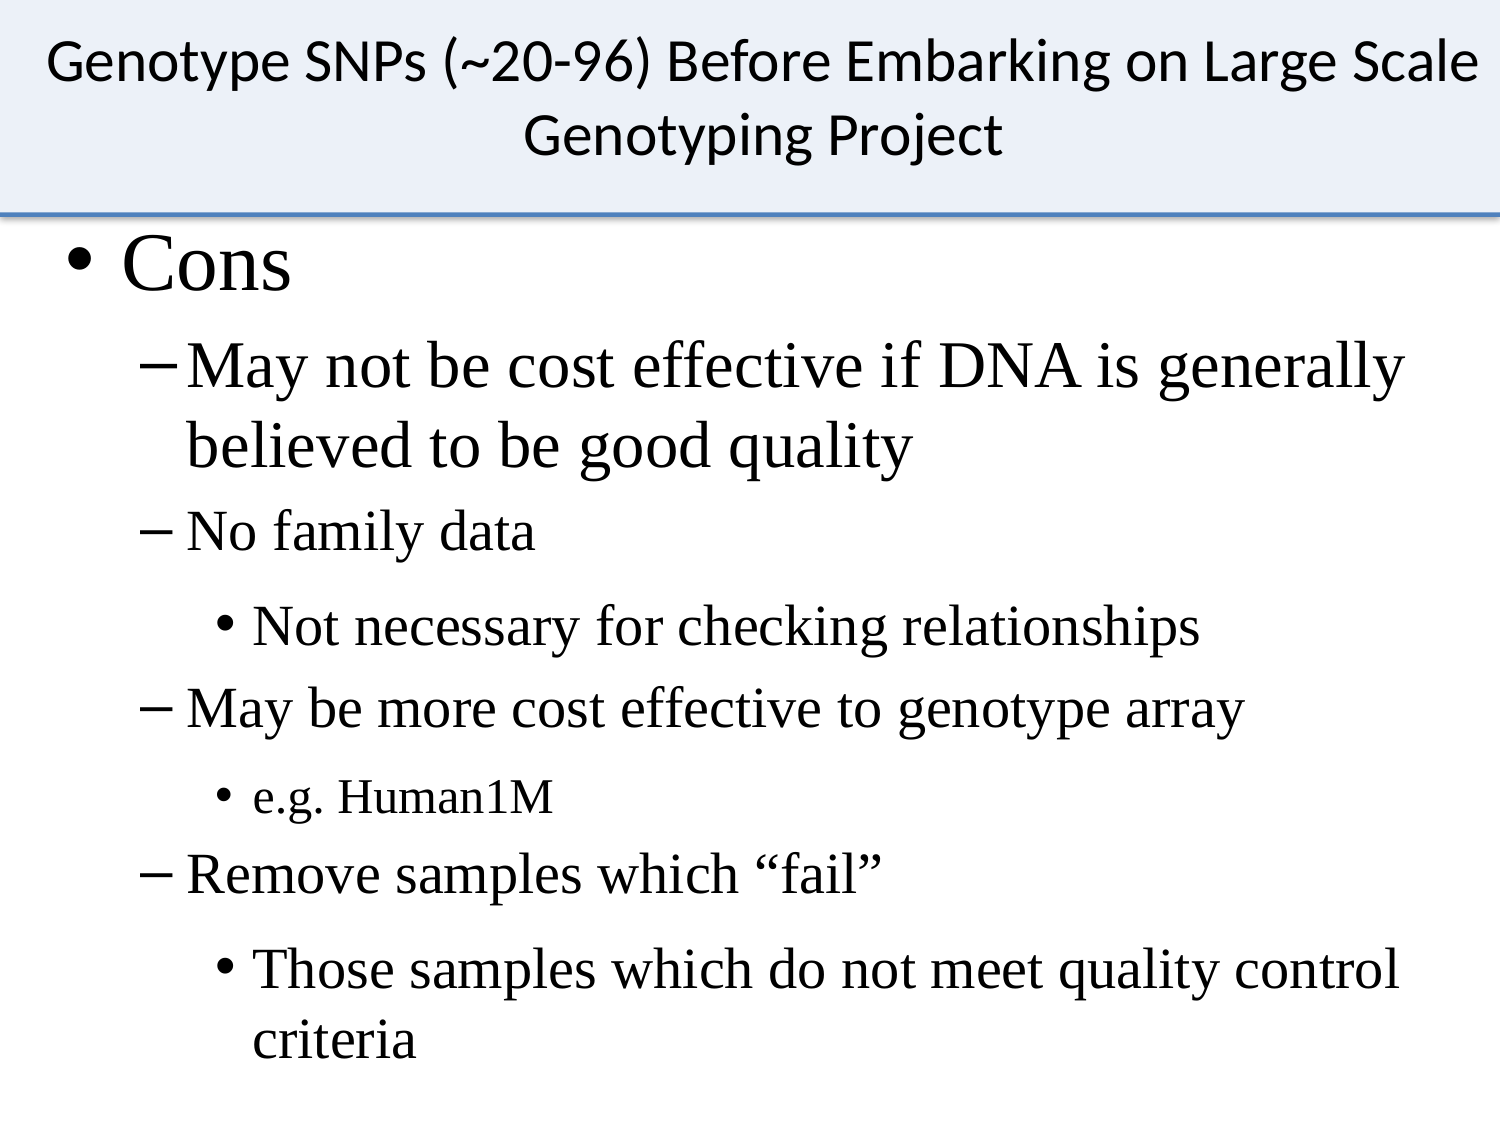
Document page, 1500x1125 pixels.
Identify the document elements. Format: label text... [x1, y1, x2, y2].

list Cons May not be cost effective if DNA is generally believed to be good quality No family data Not necessary for checking relationships May be more cost effective to genotype array e.g. Human1M Remove samples which “fail” Those samples which do not meet quality control criteria [50, 200, 1456, 1087]
title Genotype SNPs (~20-96) Before Embarking on Large Scale Genotyping Project [27, 12, 1500, 175]
